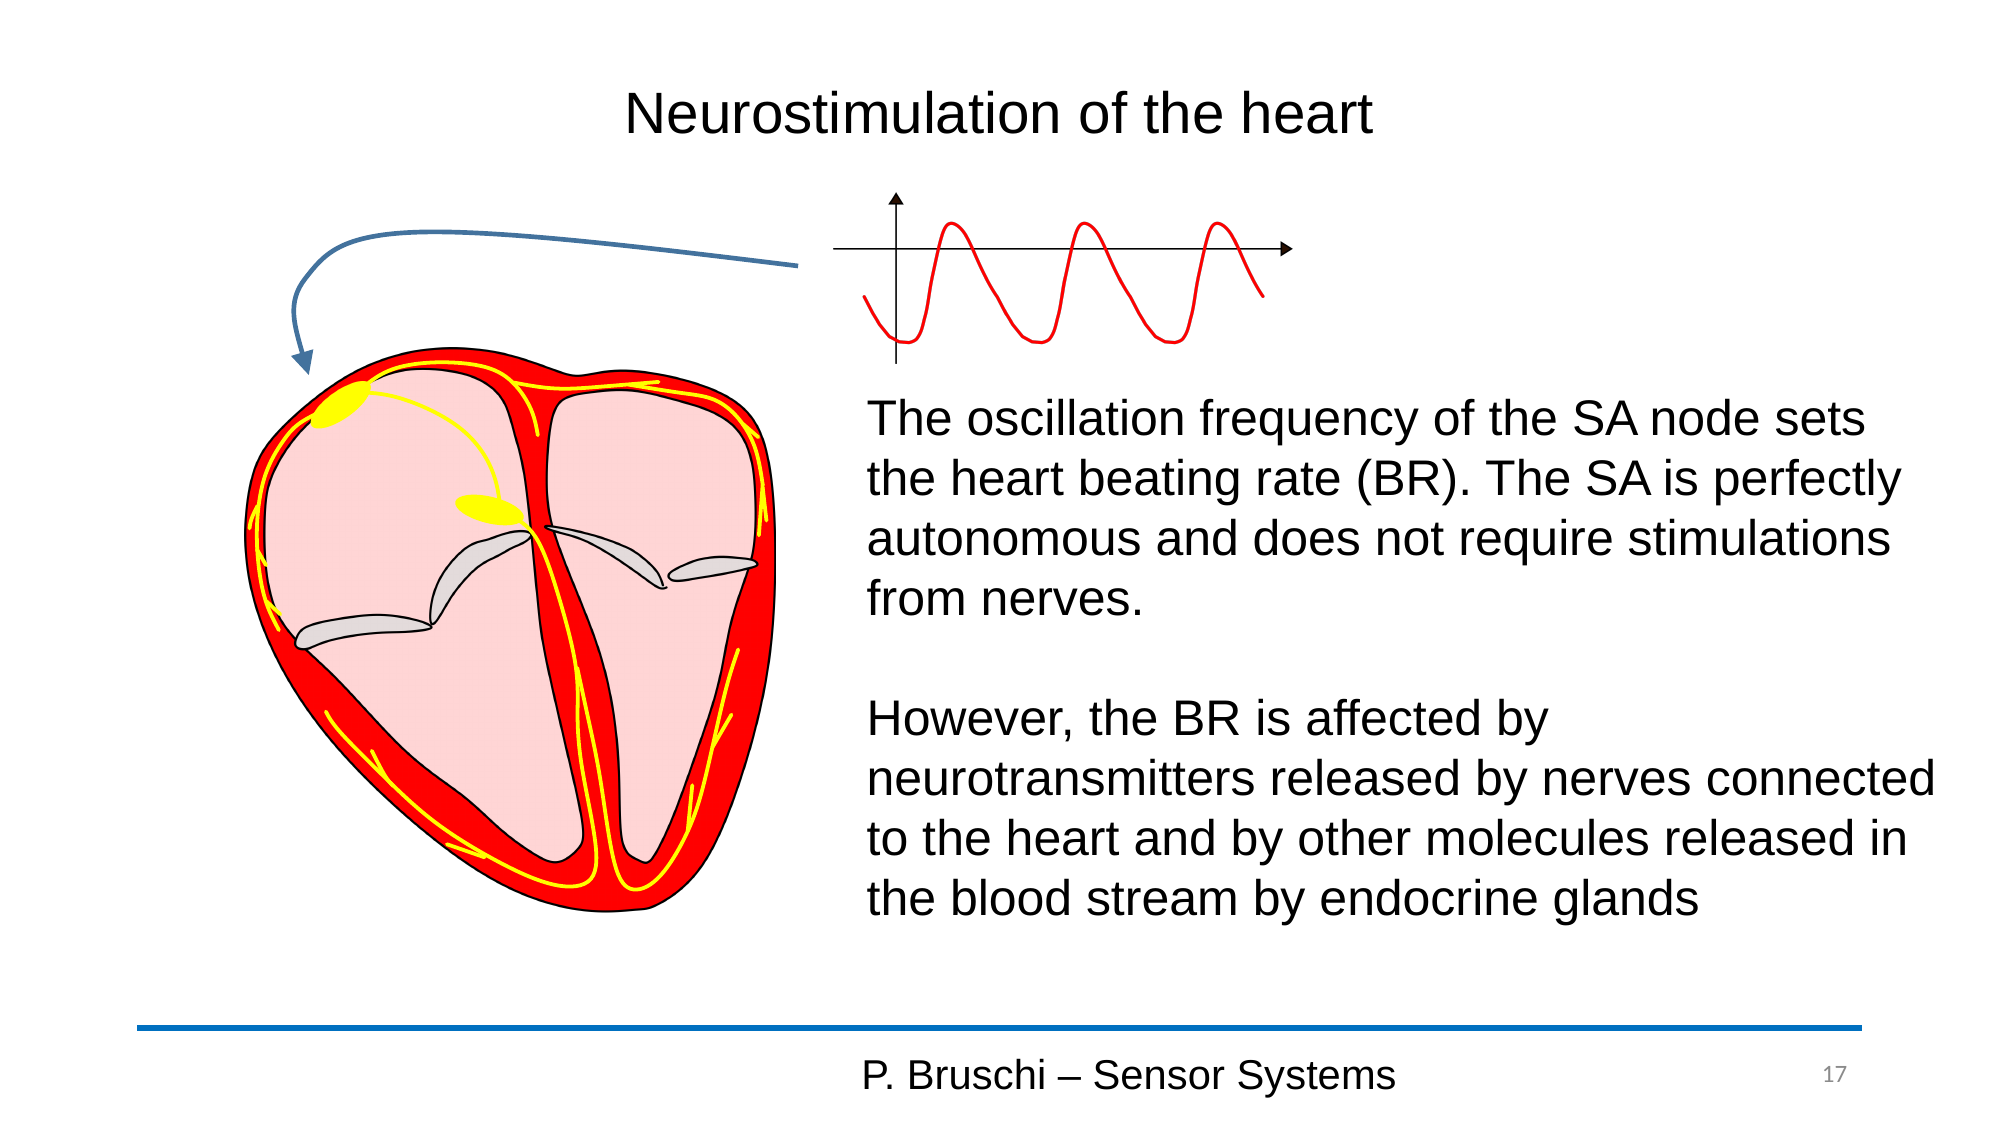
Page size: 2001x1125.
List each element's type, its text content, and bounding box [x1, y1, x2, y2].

text_box The oscillation frequency of the SA node sets the heart beating rate (BR). The SA is perfectly autonomous and does not require stimulations from nerves. However, the BR is affected by neurotransmitters released by nerves connected to the heart and by other molecules released in the blood stream by endocrine glands [851, 378, 1956, 934]
text_box [292, 230, 799, 347]
slide_number 17 [1718, 1042, 1863, 1103]
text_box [249, 362, 767, 631]
picture [833, 192, 1293, 364]
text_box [325, 514, 739, 890]
picture [244, 347, 776, 913]
title Neurostimulation of the heart [137, 59, 1863, 169]
footer P. Bruschi – Sensor Systems [662, 1042, 1596, 1103]
